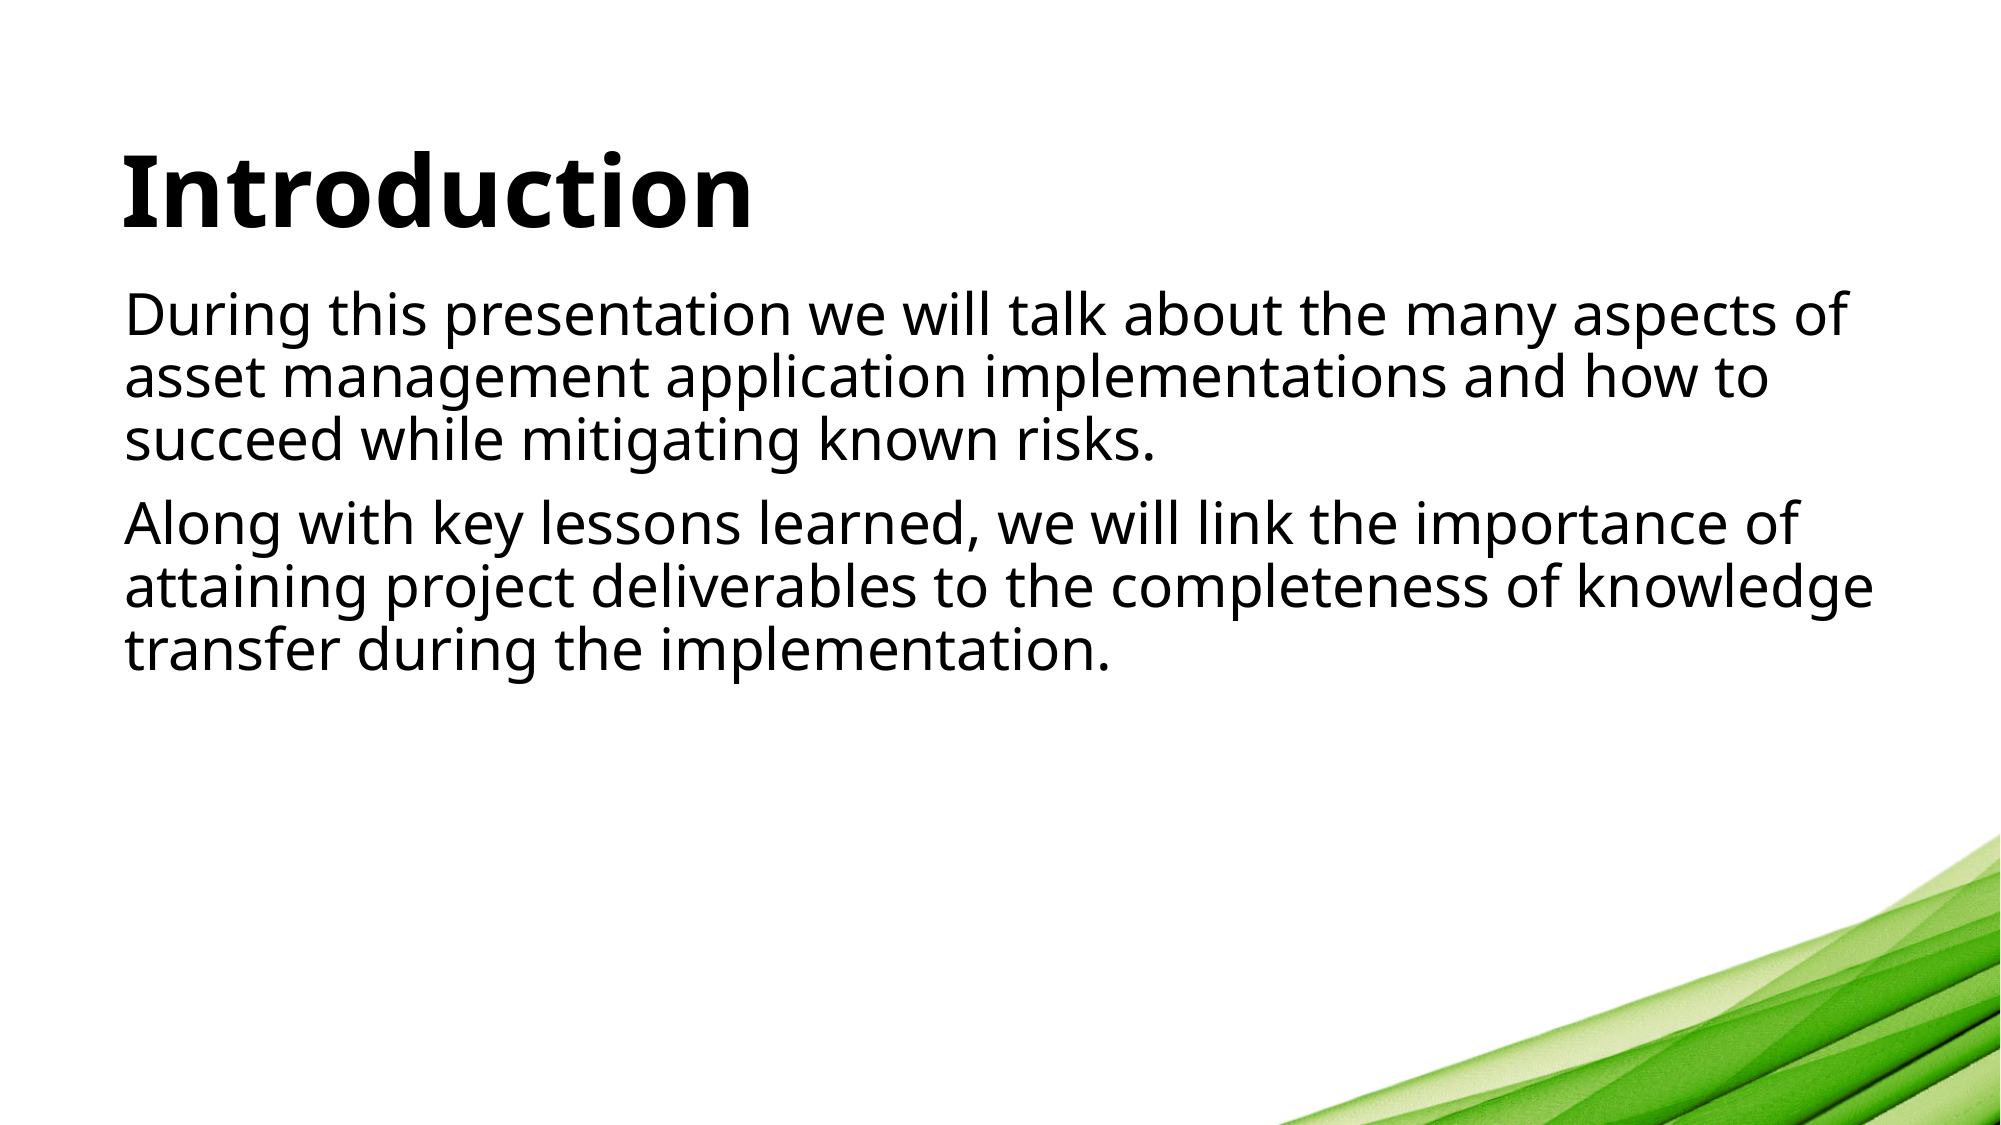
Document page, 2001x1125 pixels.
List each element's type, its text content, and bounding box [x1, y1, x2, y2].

title Introduction [106, 39, 1893, 258]
picture [0, 0, 2001, 1125]
list During this presentation we will talk about the many aspects of asset management application implementations and how to succeed while mitigating known risks. Along with key lessons learned, we will link the importance of attaining project deliverables to the completeness of knowledge transfer during the implementation. [106, 277, 1893, 1028]
